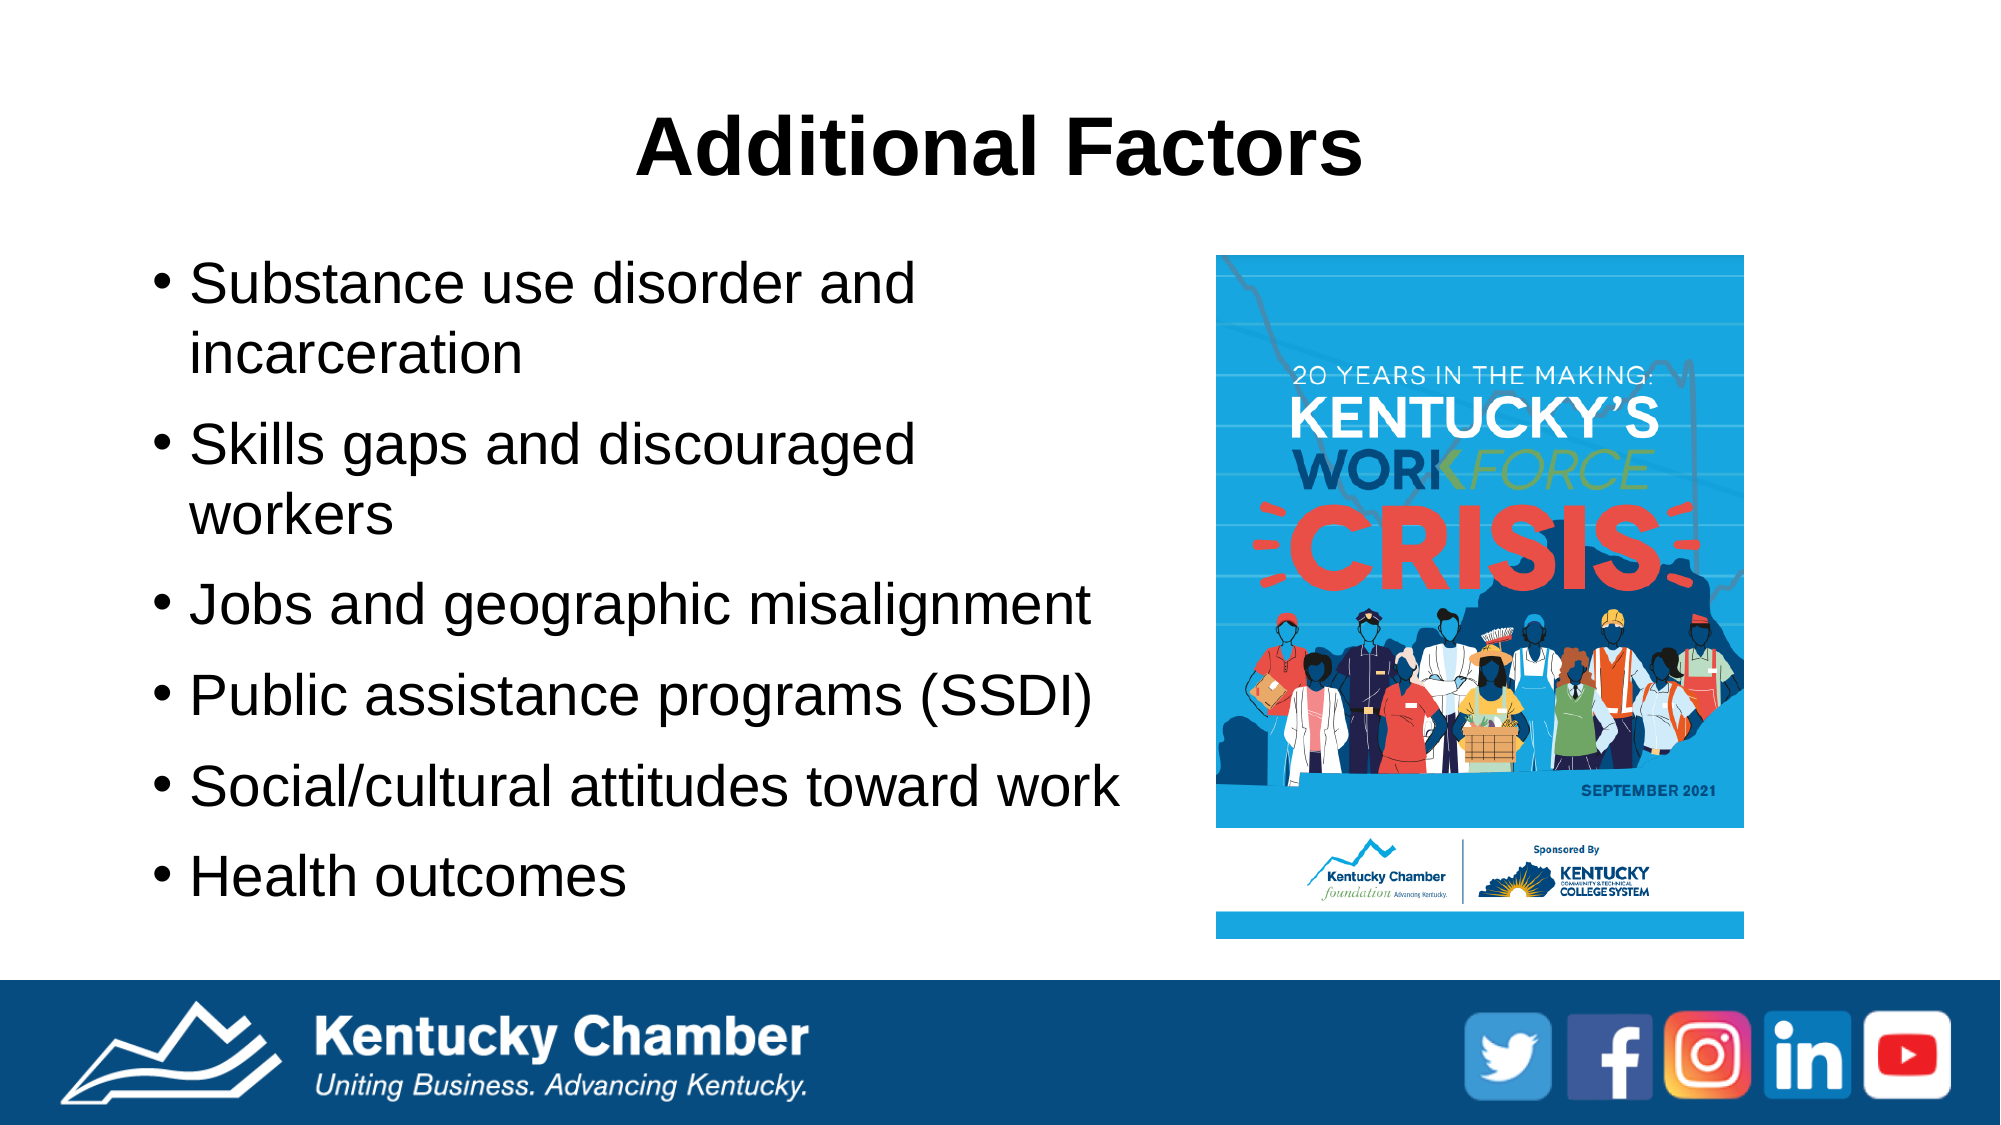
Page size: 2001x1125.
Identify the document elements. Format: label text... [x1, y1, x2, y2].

picture [0, 980, 2000, 1125]
text_box Additional Factors [137, 44, 1863, 253]
picture [1216, 255, 1744, 939]
list Substance use disorder and incarceration Skills gaps and discouraged workers Jobs and geographic misalignment Public assistance programs (SSDI) Social/cultural attitudes toward work Health outcomes [137, 237, 1153, 976]
